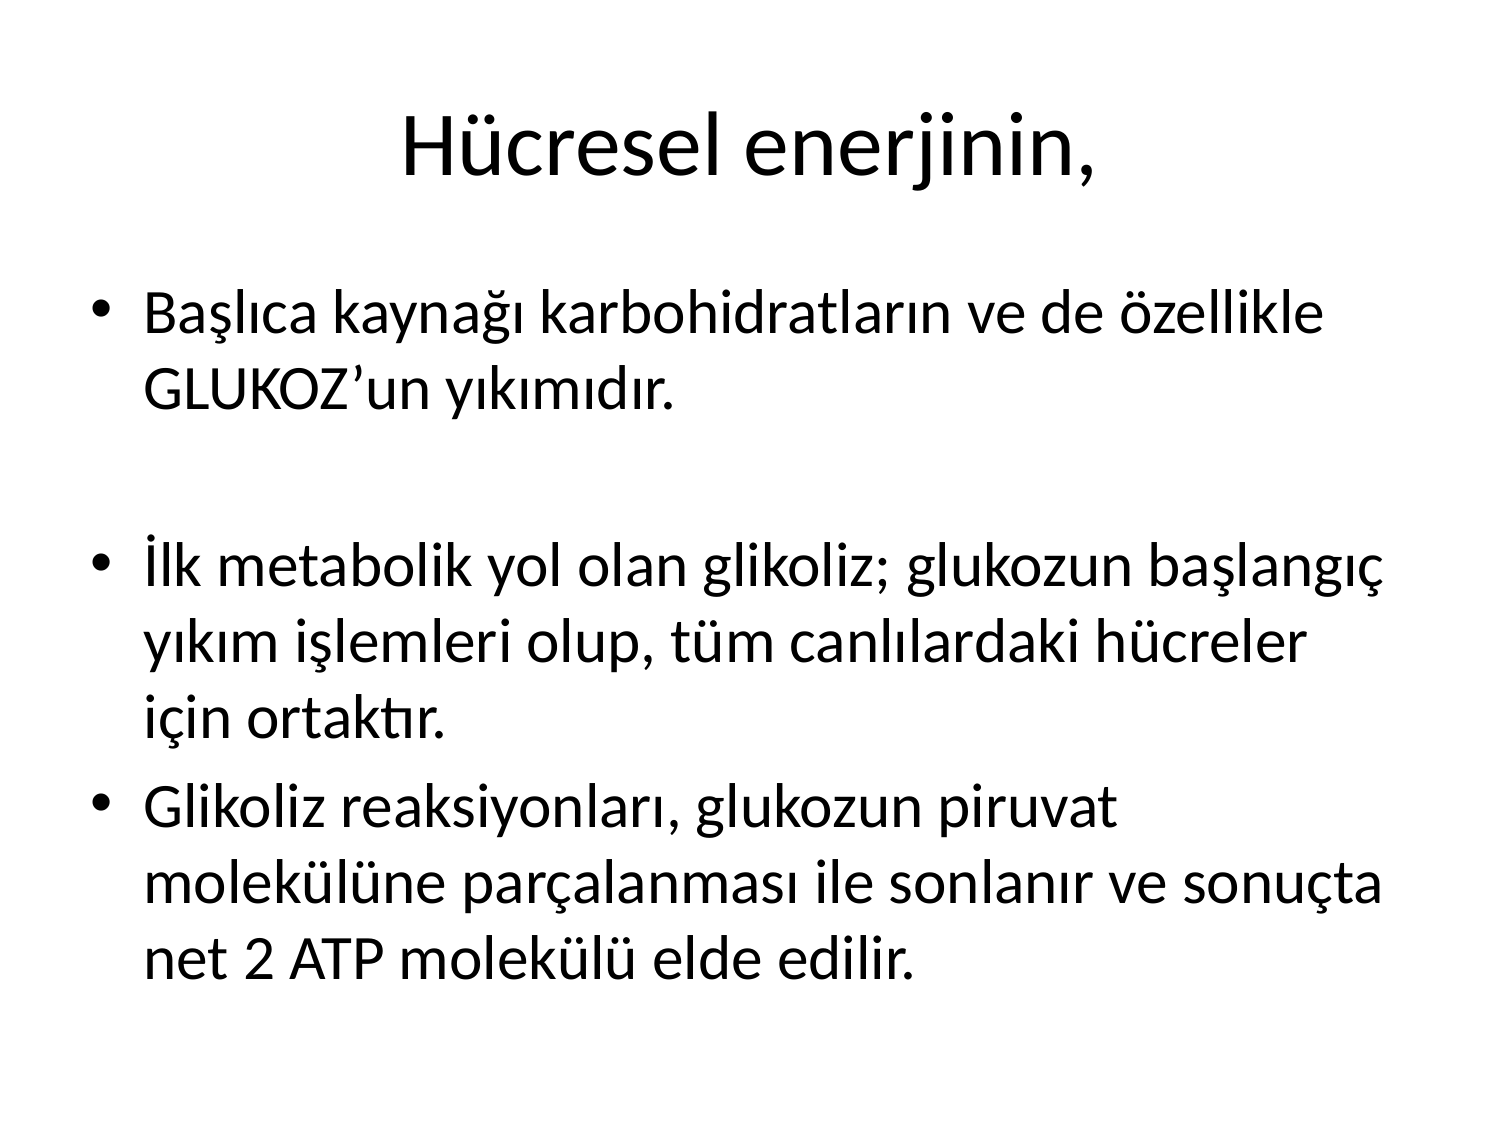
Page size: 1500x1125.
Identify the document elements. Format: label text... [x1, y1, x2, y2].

list Başlıca kaynağı karbohidratların ve de özellikle GLUKOZ’un yıkımıdır. İlk metabolik yol olan glikoliz; glukozun başlangıç yıkım işlemleri olup, tüm canlılardaki hücreler için ortaktır. Glikoliz reaksiyonları, glukozun piruvat molekülüne parçalanması ile sonlanır ve sonuçta net 2 ATP molekülü elde edilir. [74, 262, 1426, 1006]
title Hücresel enerjinin, [74, 44, 1426, 233]
